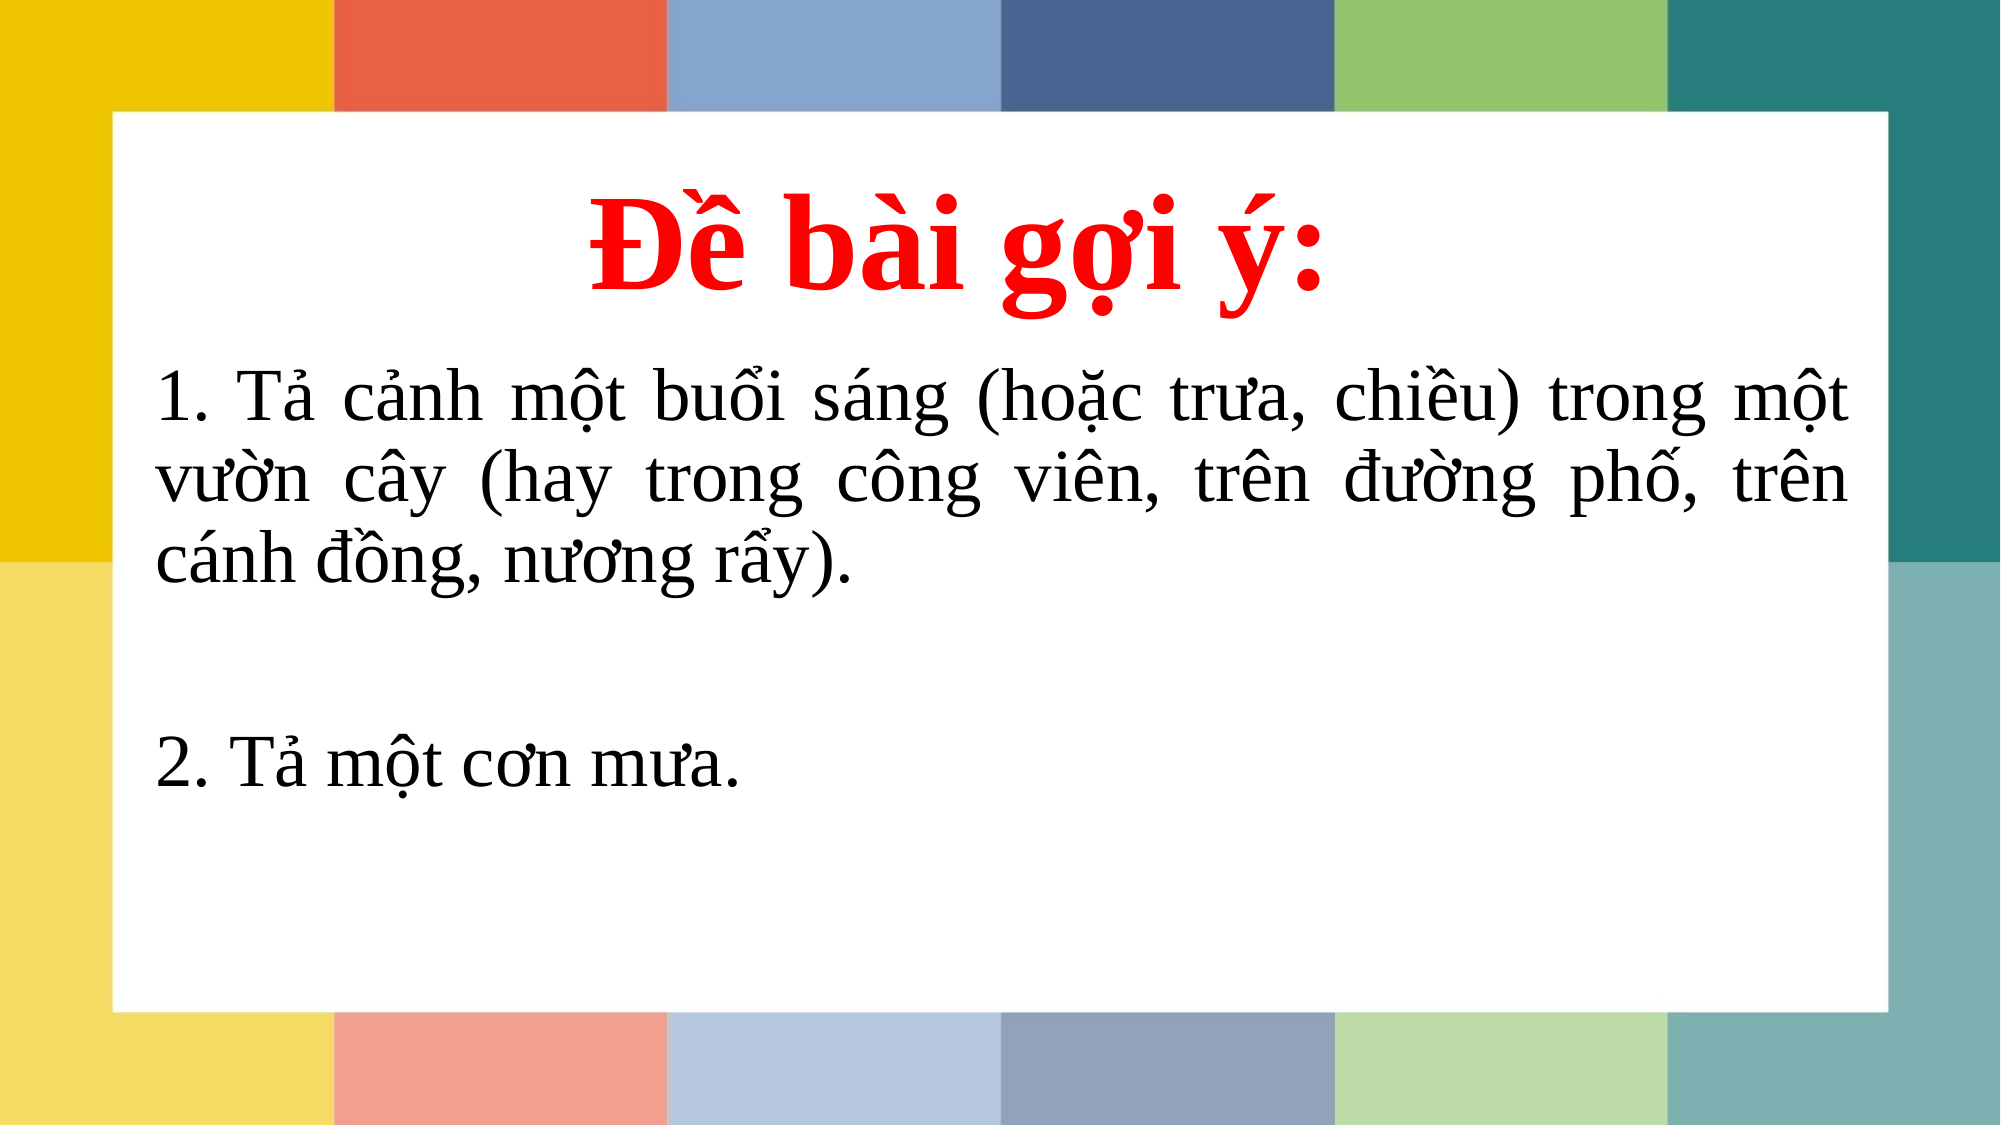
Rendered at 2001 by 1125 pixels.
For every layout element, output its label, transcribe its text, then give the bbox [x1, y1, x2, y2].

text_box 1. Tả cảnh một buổi sáng (hoặc trưa, chiều) trong một vườn cây (hay trong công viên, trên đường phố, trên cánh đồng, nương rẩy). 2. Tả một cơn mưa. [140, 348, 1867, 961]
text_box Đề bài gợi ý: [572, 144, 1348, 325]
picture [0, 0, 2001, 1125]
